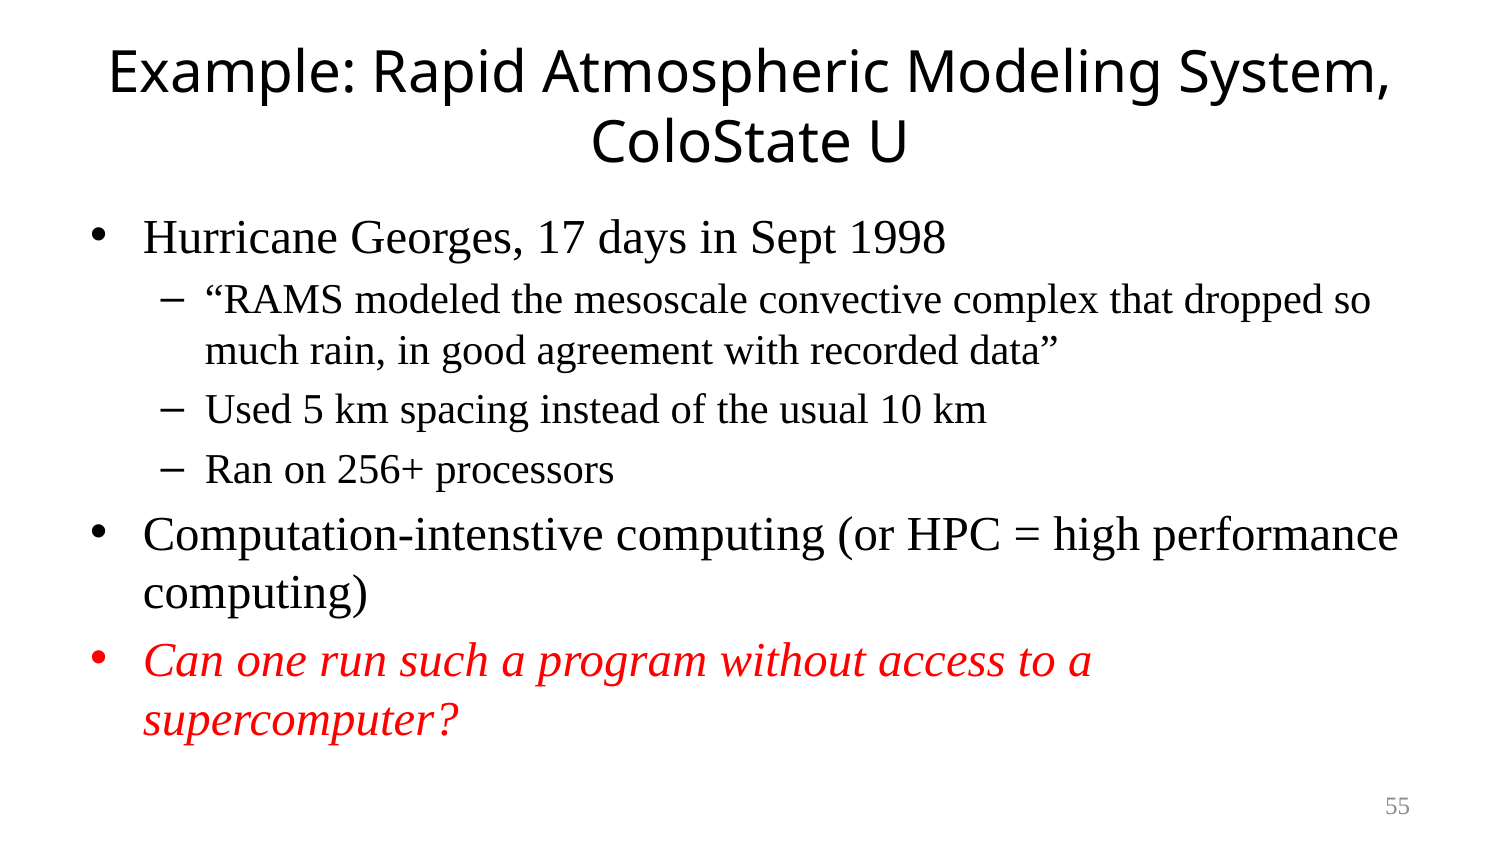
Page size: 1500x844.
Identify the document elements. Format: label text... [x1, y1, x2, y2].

title Example: Rapid Atmospheric Modeling System, ColoState U [75, 33, 1425, 175]
slide_number 55 [1074, 782, 1425, 828]
list Hurricane Georges, 17 days in Sept 1998 “RAMS modeled the mesoscale convective complex that dropped so much rain, in good agreement with recorded data” Used 5 km spacing instead of the usual 10 km Ran on 256+ processors Computation-intenstive computing (or HPC = high performance computing) Can one run such a program without access to a supercomputer? [75, 196, 1425, 754]
